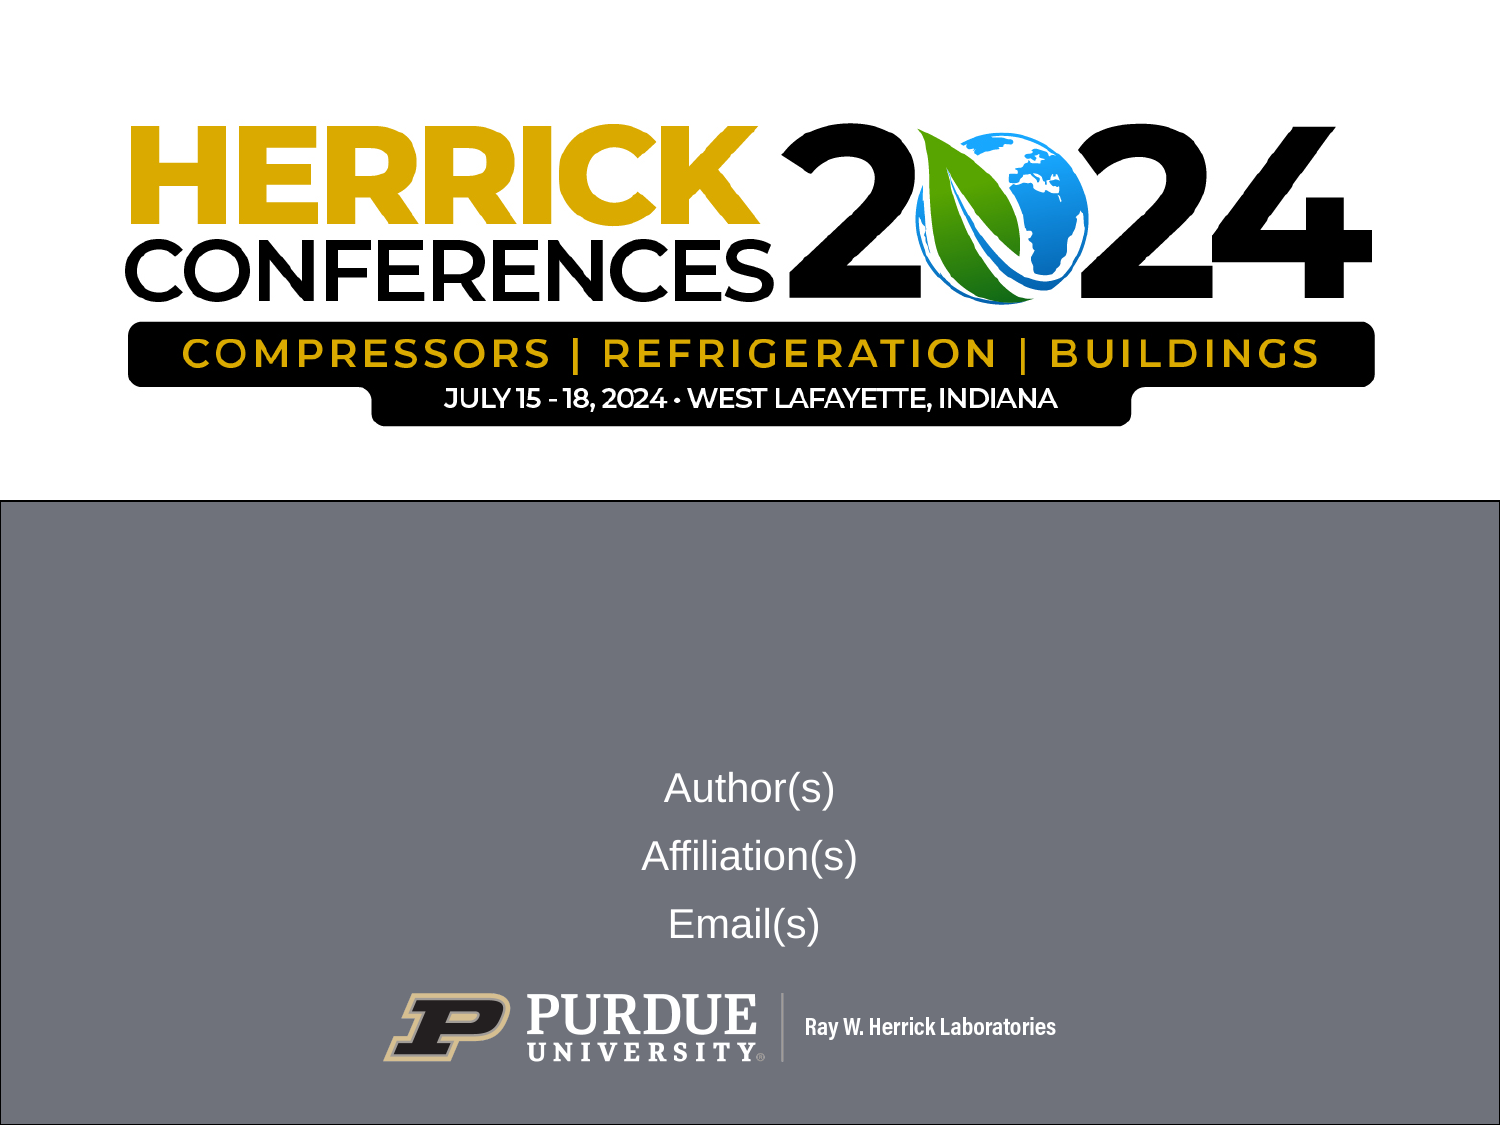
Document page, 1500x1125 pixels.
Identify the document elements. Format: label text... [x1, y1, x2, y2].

picture [383, 1031, 1117, 1066]
picture [22, 50, 1463, 463]
subtitle Author(s) Affiliation(s) Email(s) [224, 742, 1276, 1031]
